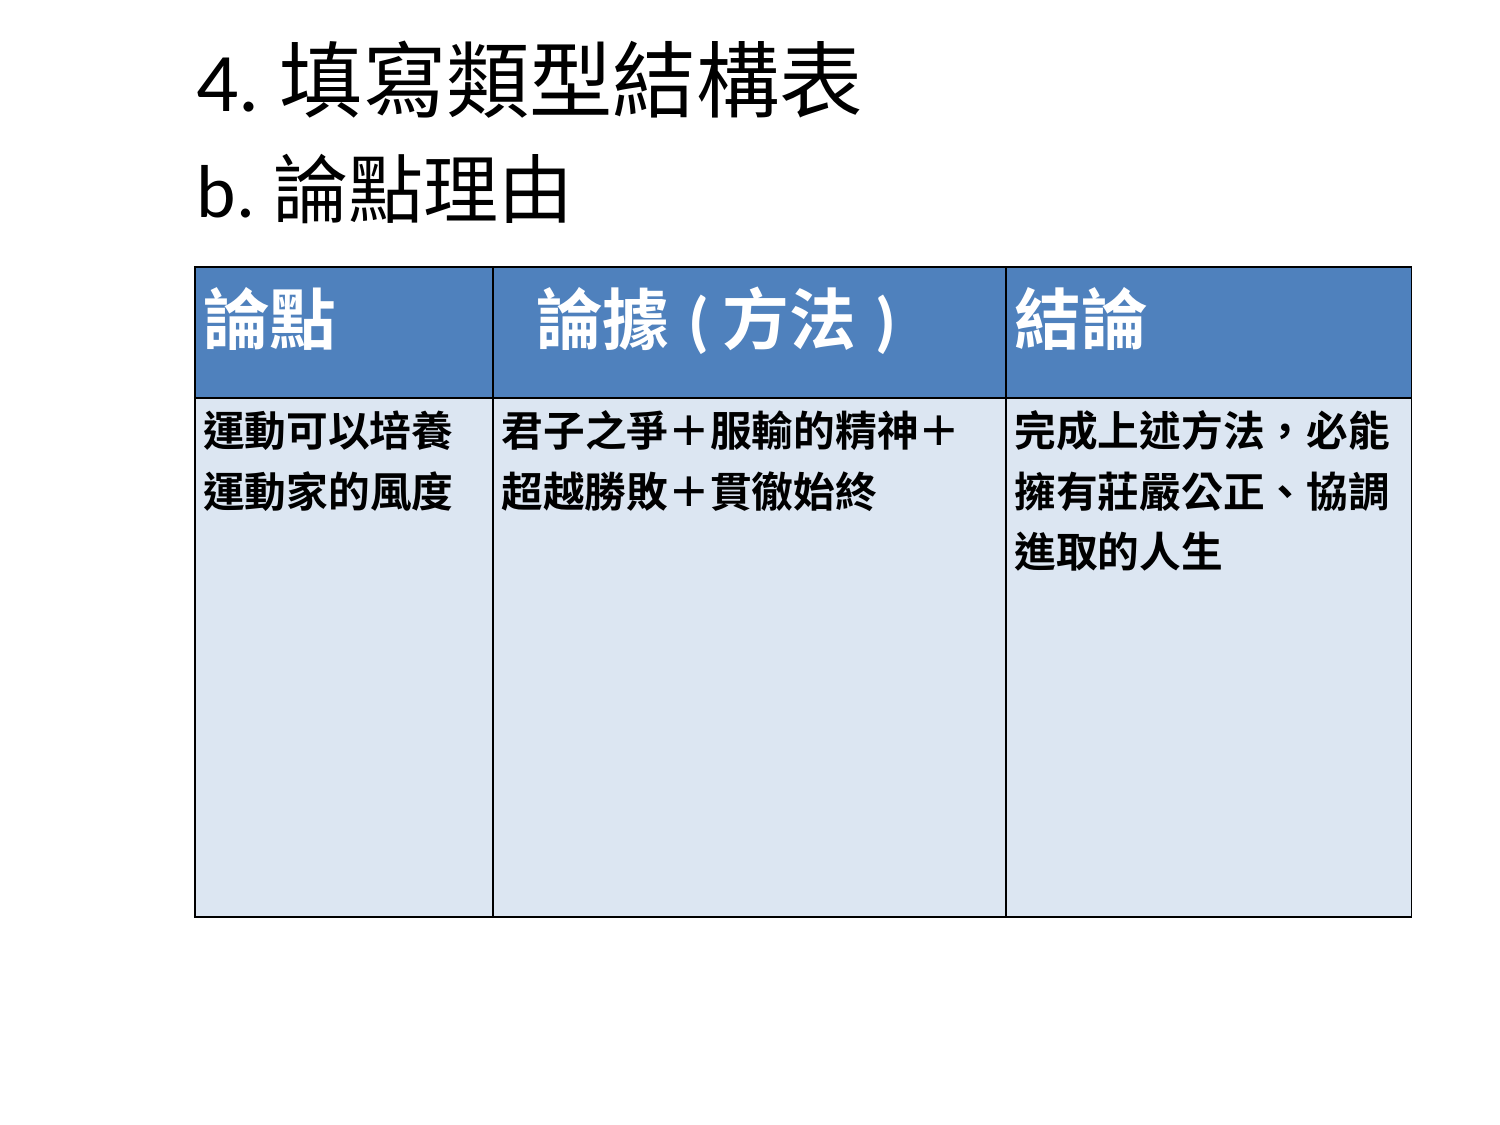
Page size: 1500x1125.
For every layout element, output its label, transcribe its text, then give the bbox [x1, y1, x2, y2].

table_cell 運動可以培養運動家的風度 [196, 399, 492, 916]
table_cell 完成上述方法，必能擁有莊嚴公正、協調進取的人生 [1007, 399, 1411, 916]
table_cell 君子之爭＋服輸的精神＋超越勝敗＋貫徹始終 [494, 399, 1005, 916]
table_header 論據(方法) [494, 268, 1005, 397]
list 4.填寫類型結構表 b.論點理由 [181, 19, 1416, 1125]
table_header 結論 [1007, 268, 1411, 397]
table_header 論點 [196, 268, 492, 397]
